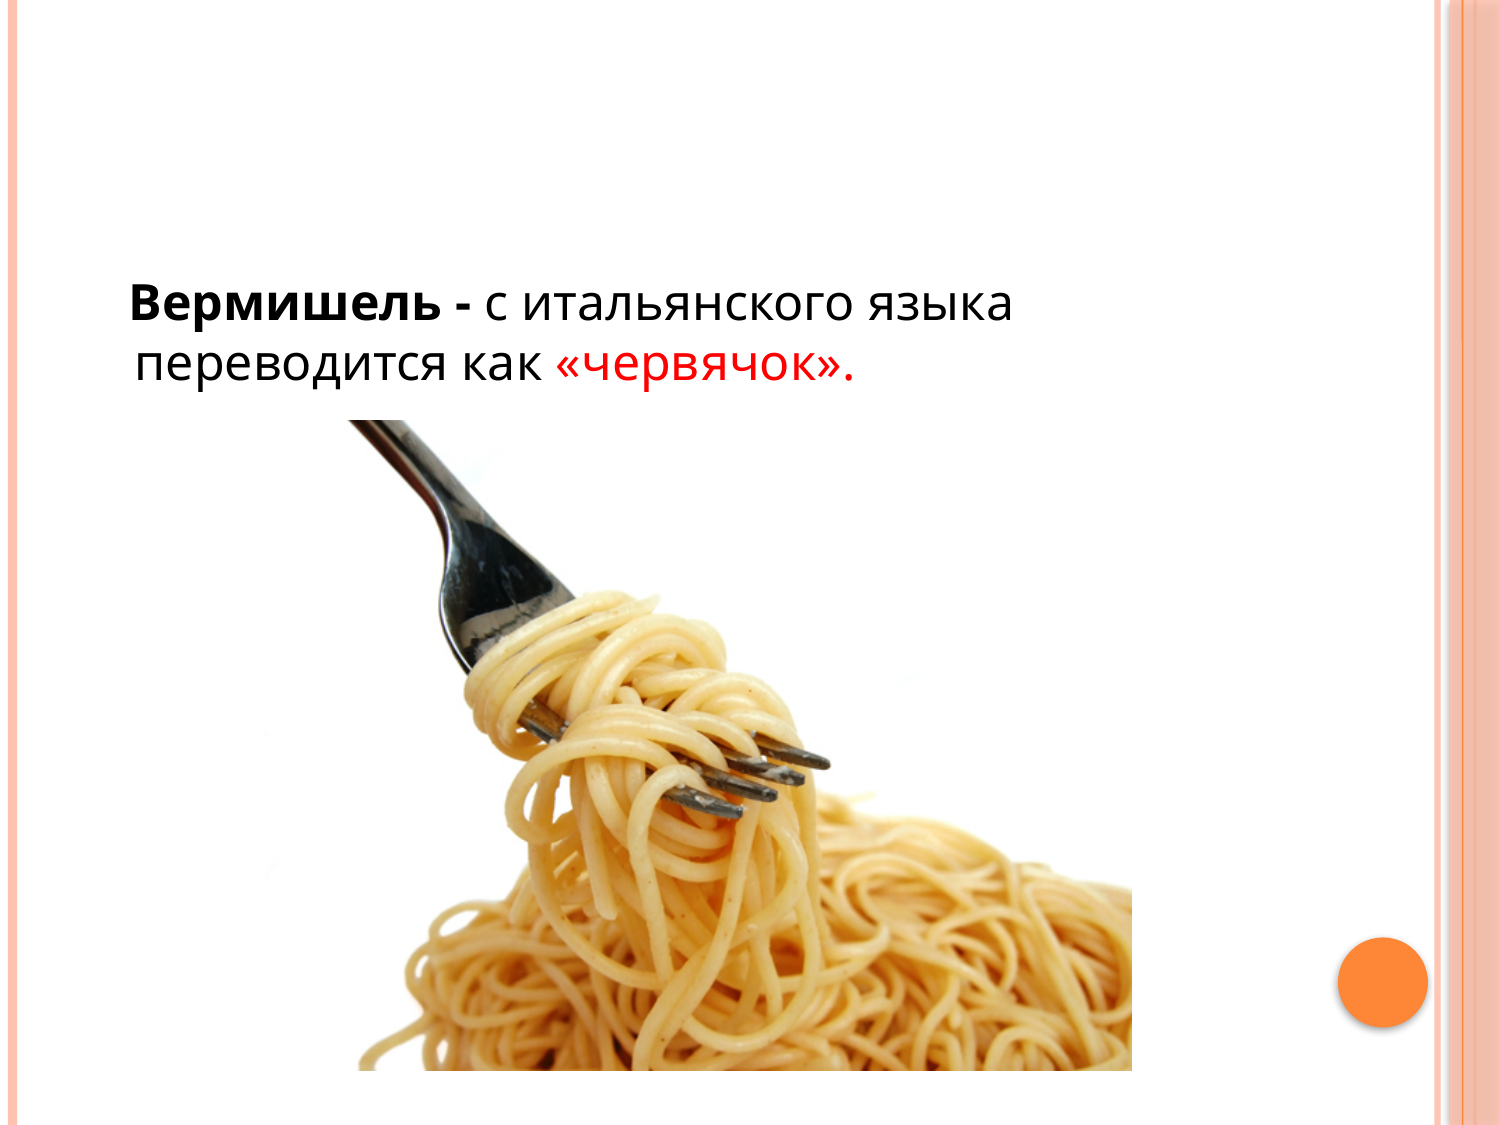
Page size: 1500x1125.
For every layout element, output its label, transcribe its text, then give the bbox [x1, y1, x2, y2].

list Вермишель - с итальянского языка переводится как «червячок». [75, 262, 1300, 1062]
picture [265, 420, 1133, 1071]
